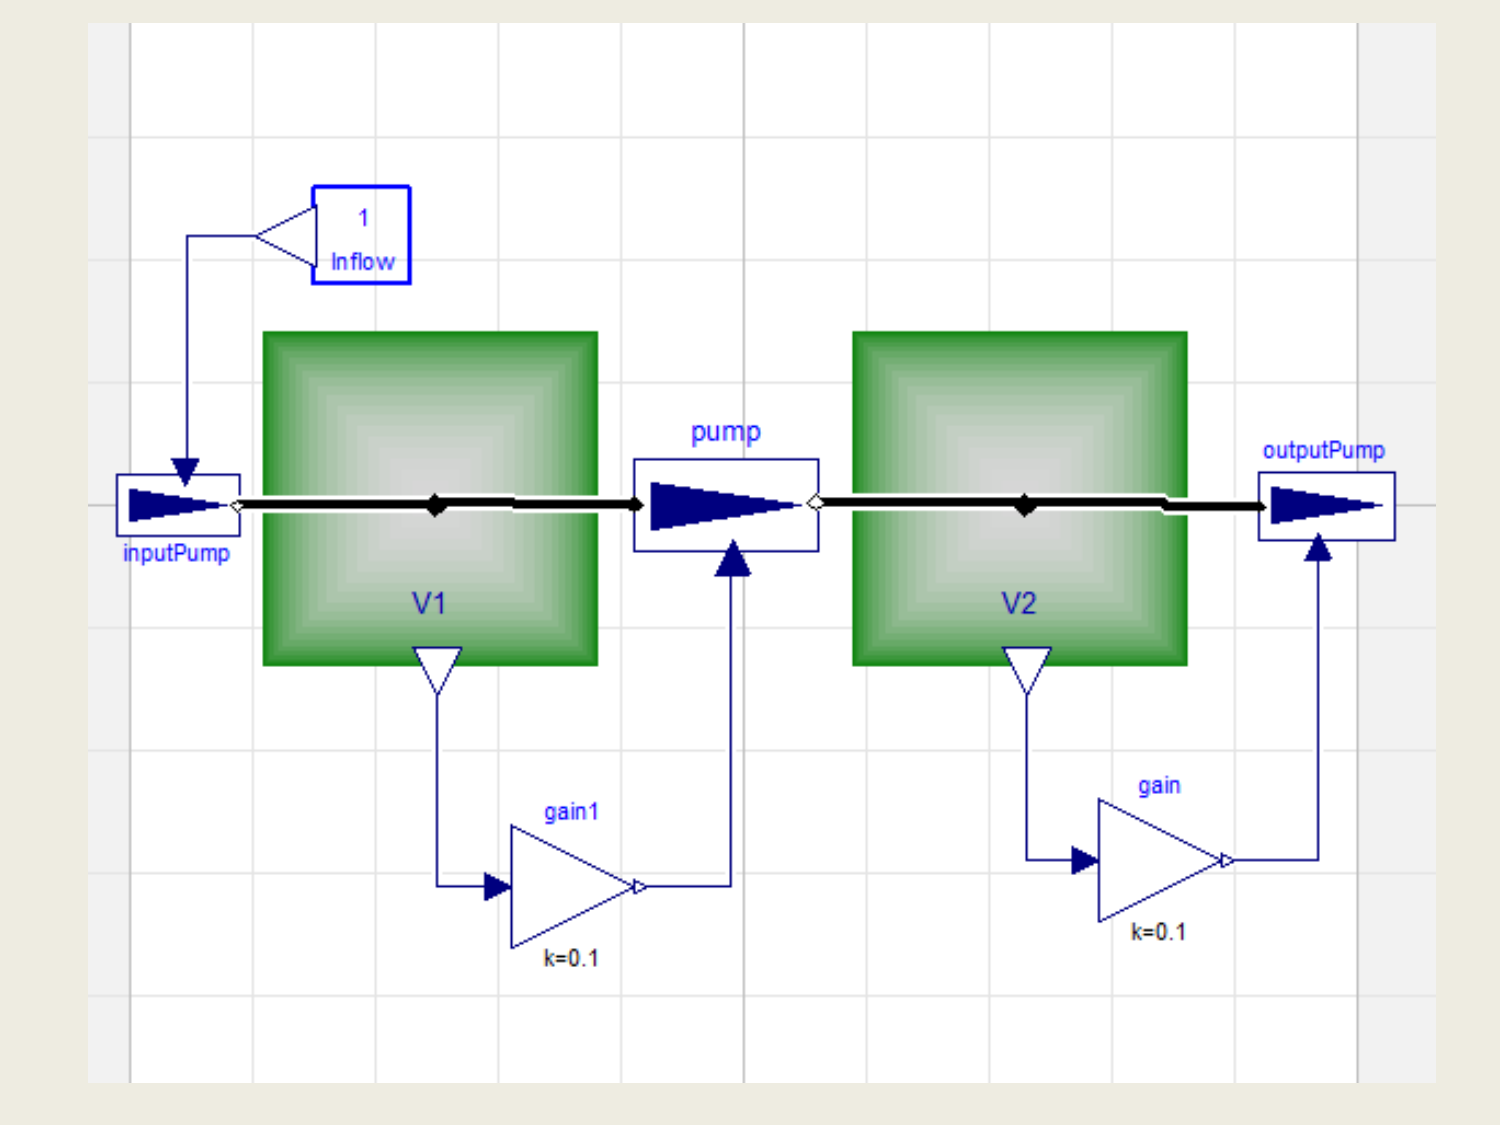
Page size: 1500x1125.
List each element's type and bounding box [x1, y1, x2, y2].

picture [88, 23, 1436, 1084]
